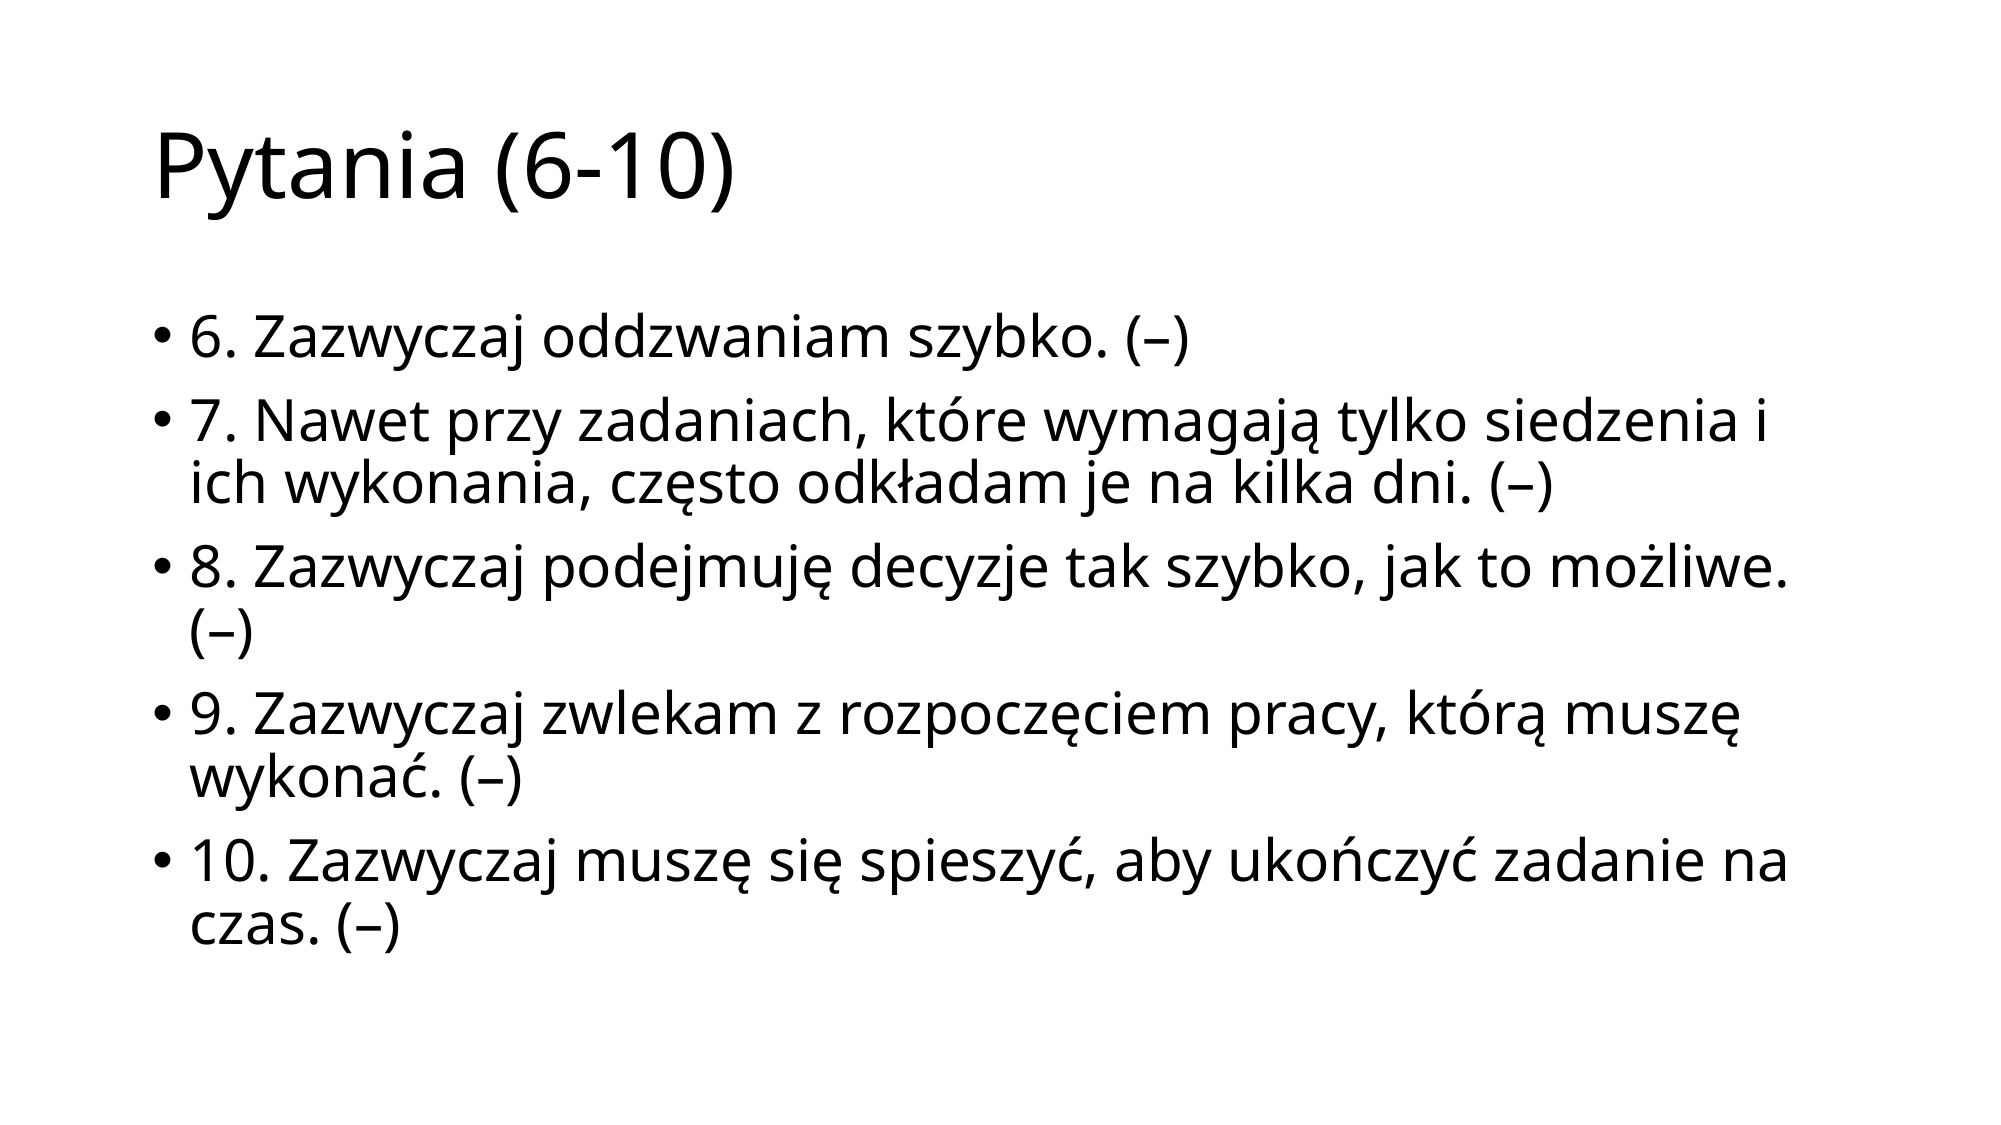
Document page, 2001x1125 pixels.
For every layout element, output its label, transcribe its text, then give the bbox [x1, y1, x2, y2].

list 6. Zazwyczaj oddzwaniam szybko. (–) 7. Nawet przy zadaniach, które wymagają tylko siedzenia i ich wykonania, często odkładam je na kilka dni. (–) 8. Zazwyczaj podejmuję decyzje tak szybko, jak to możliwe. (–) 9. Zazwyczaj zwlekam z rozpoczęciem pracy, którą muszę wykonać. (–) 10. Zazwyczaj muszę się spieszyć, aby ukończyć zadanie na czas. (–) [137, 299, 1863, 1014]
title Pytania (6-10) [137, 59, 1863, 278]
